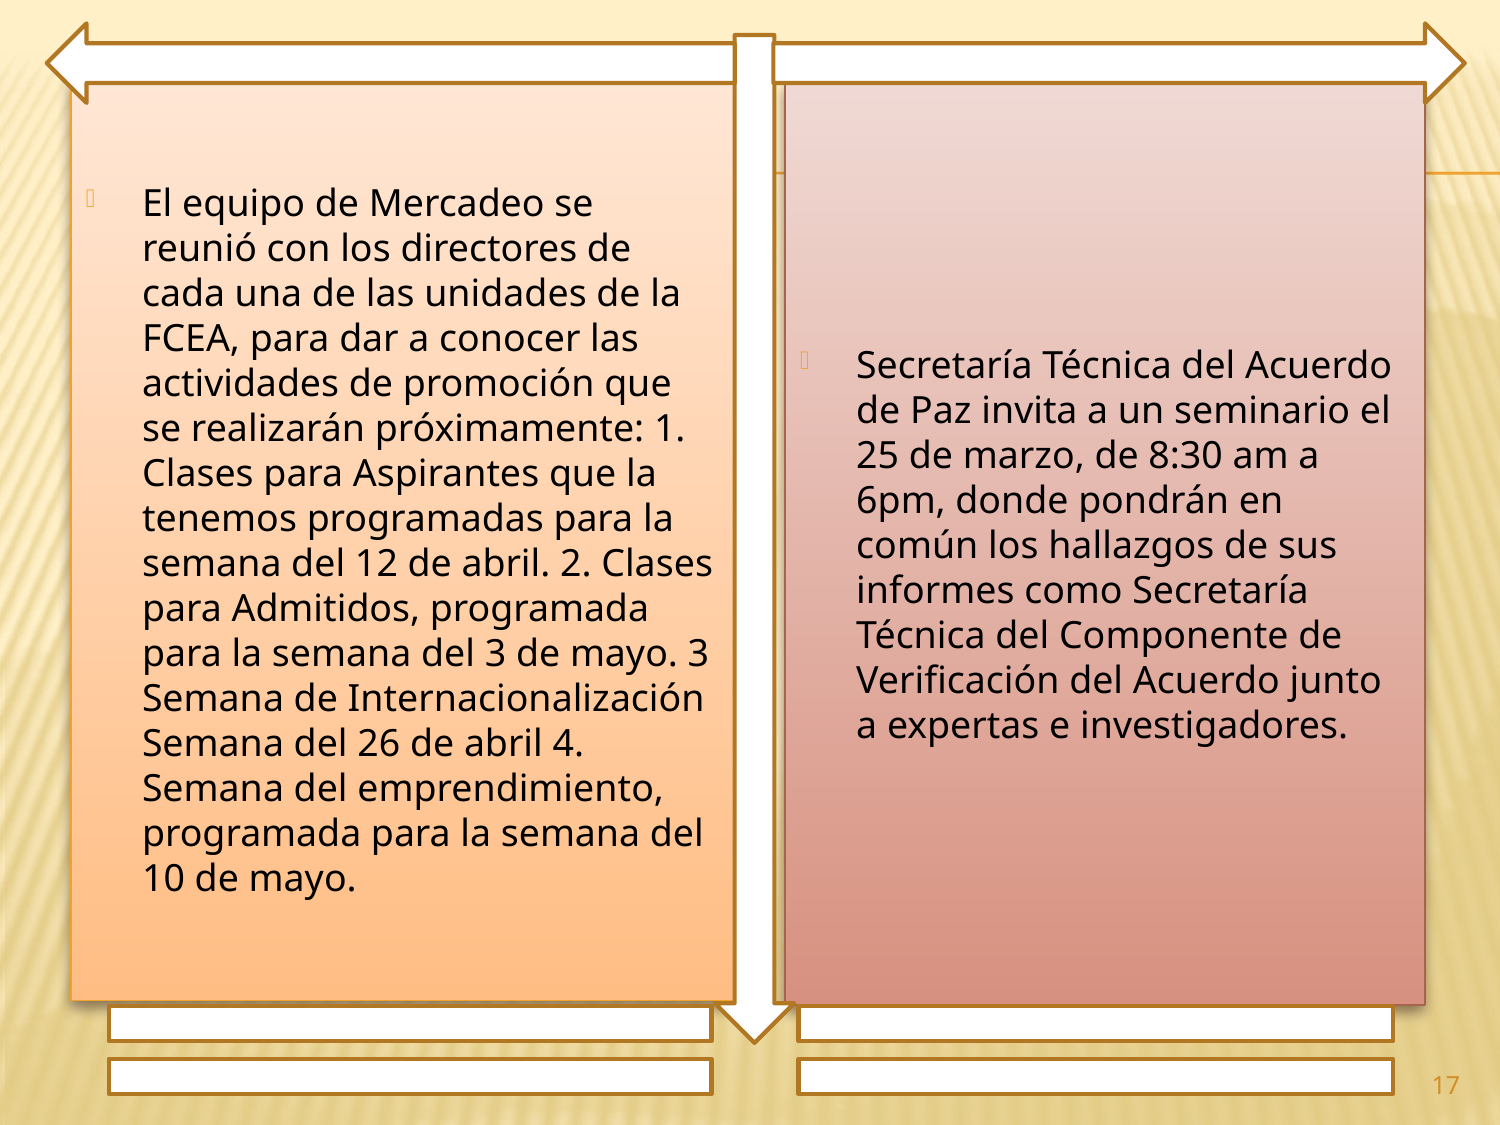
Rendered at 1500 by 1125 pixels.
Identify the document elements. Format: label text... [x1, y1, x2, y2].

text_box [107, 1057, 714, 1096]
slide_number 17 [1350, 1062, 1475, 1103]
text_box [796, 1004, 1395, 1043]
text_box [44, 21, 737, 105]
list Secretaría Técnica del Acuerdo de Paz invita a un seminario el 25 de marzo, de 8:30 am a 6pm, donde pondrán en común los hallazgos de sus informes como Secretaría Técnica del Componente de Verificación del Acuerdo junto a expertas e investigadores. [784, 86, 1426, 1006]
list El equipo de Mercadeo se reunió con los directores de cada una de las unidades de la FCEA, para dar a conocer las actividades de promoción que se realizarán próximamente: 1. Clases para Aspirantes que la tenemos programadas para la semana del 12 de abril. 2. Clases para Admitidos, programada para la semana del 3 de mayo. 3 Semana de Internacionalización Semana del 26 de abril 4. Semana del emprendimiento, programada para la semana del 10 de mayo. [70, 86, 732, 1001]
text_box [771, 21, 1467, 105]
text_box [796, 1057, 1395, 1096]
text_box [107, 1004, 714, 1043]
text_box [712, 32, 797, 1046]
